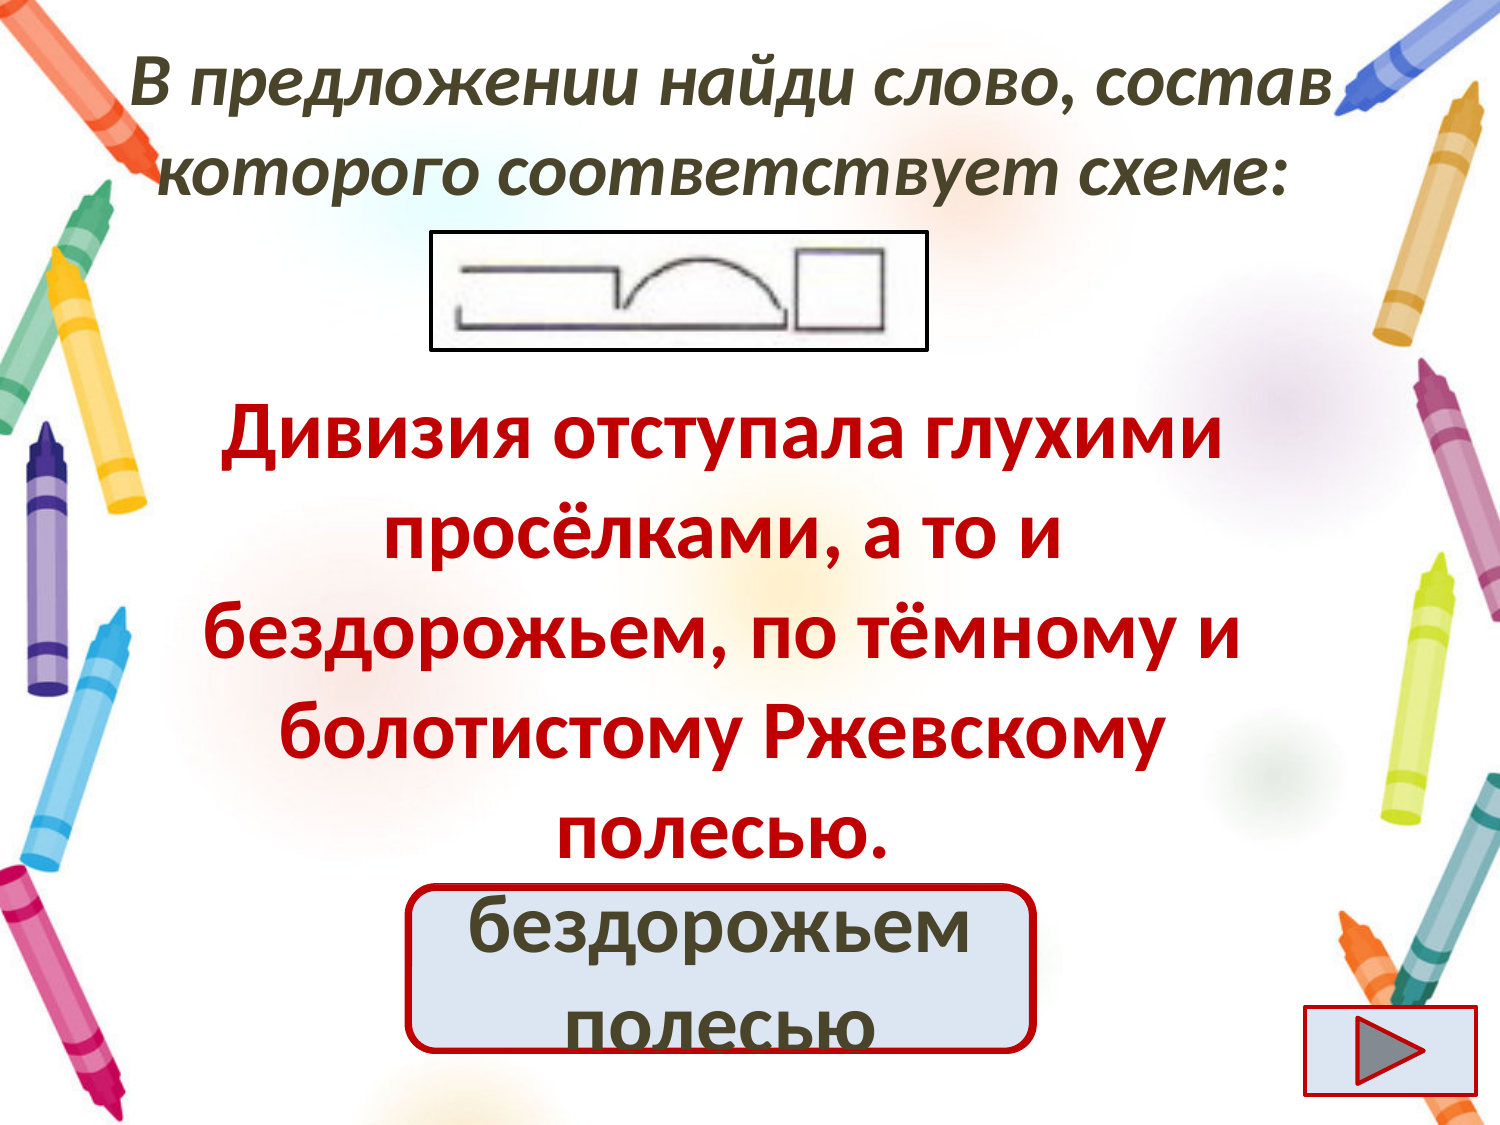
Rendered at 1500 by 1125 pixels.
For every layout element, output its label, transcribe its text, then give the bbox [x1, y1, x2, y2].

title B предложении найди слово, состав которого соответствует схеме: [85, 0, 1361, 242]
text_box [405, 883, 1033, 1053]
picture [430, 231, 926, 350]
text_box Дивизия отступала глухими просёлками, а то и бездорожьем, по тёмному и болотистому Ржевскому полесью. [132, 367, 1314, 883]
picture [0, 0, 1500, 1125]
text_box [1303, 1005, 1478, 1097]
